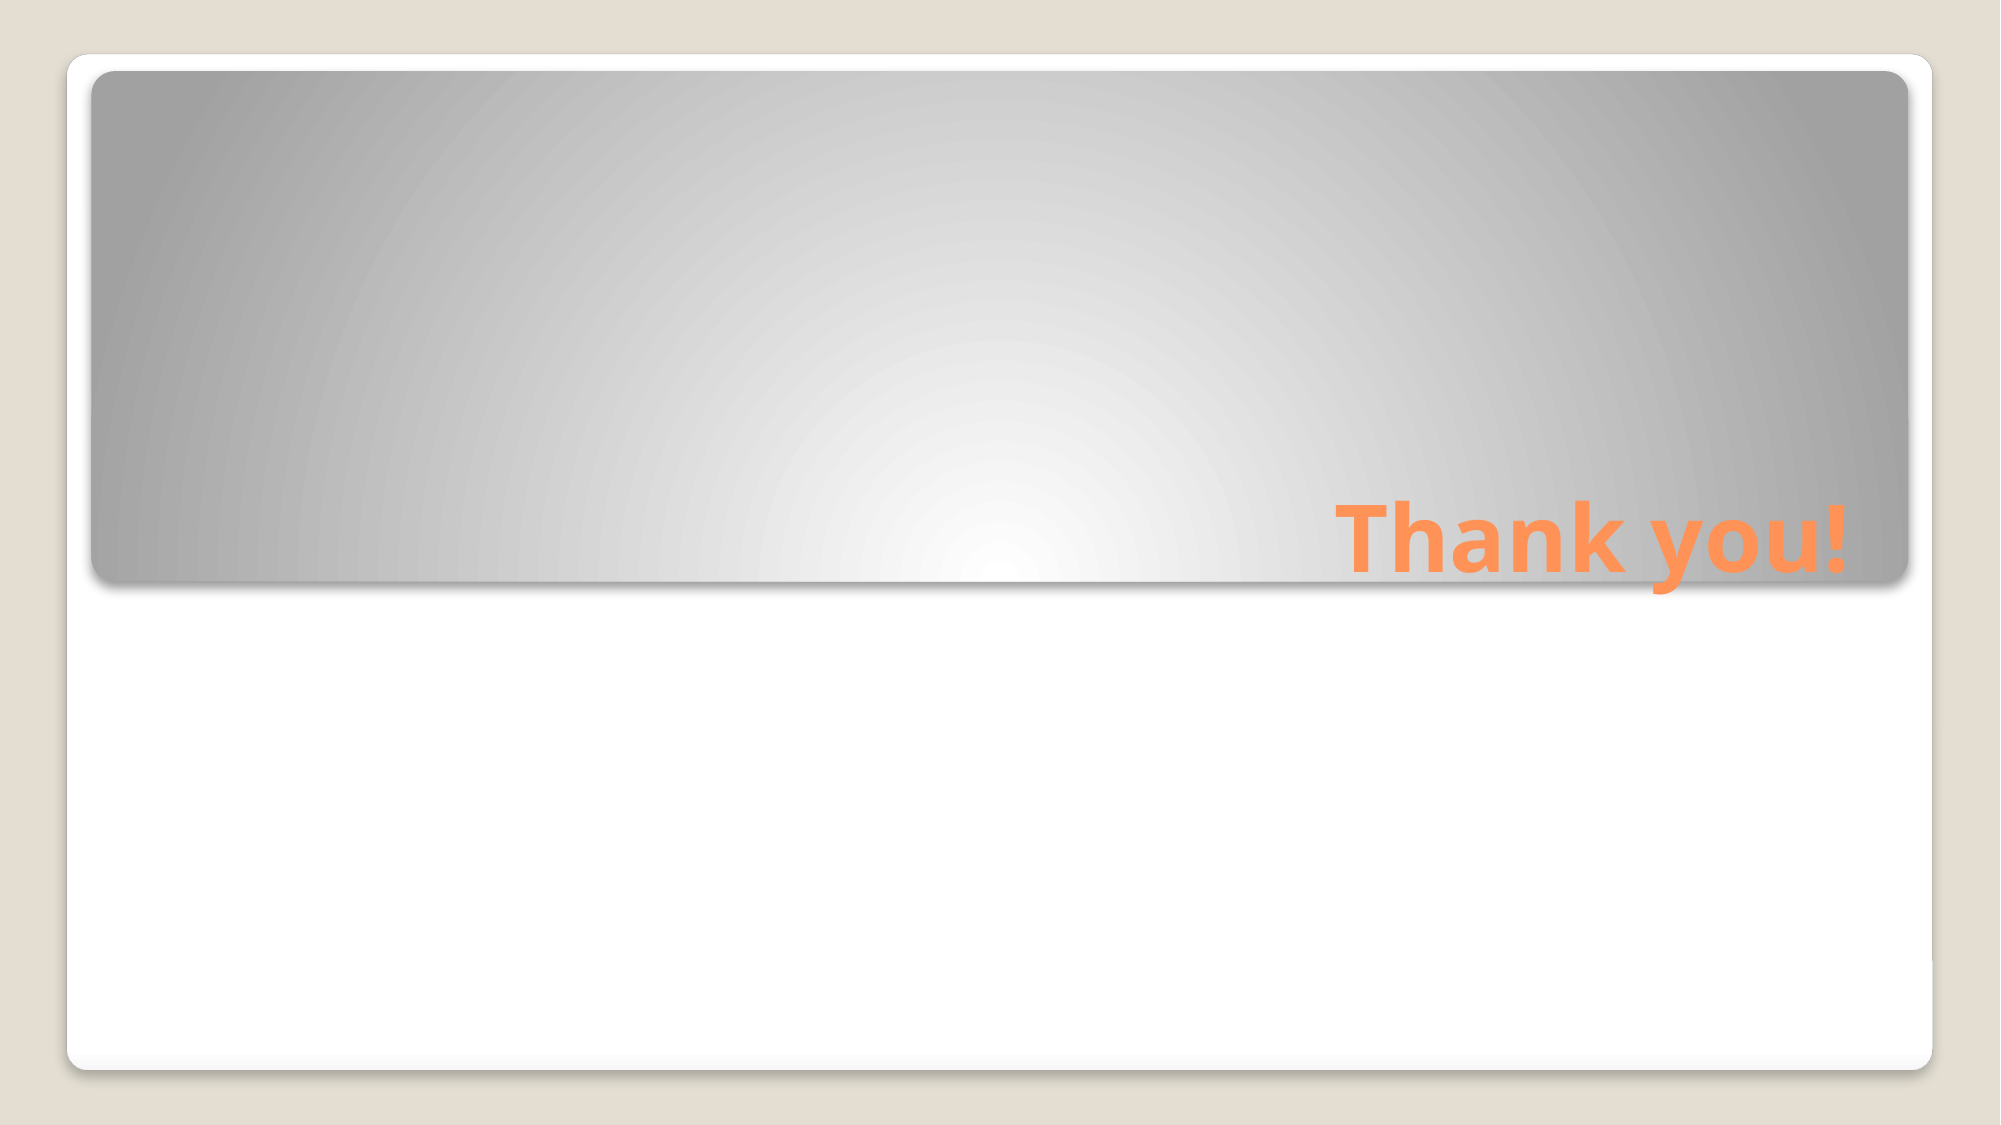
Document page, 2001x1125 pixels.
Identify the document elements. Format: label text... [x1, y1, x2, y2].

title Thank you! [157, 298, 1858, 599]
